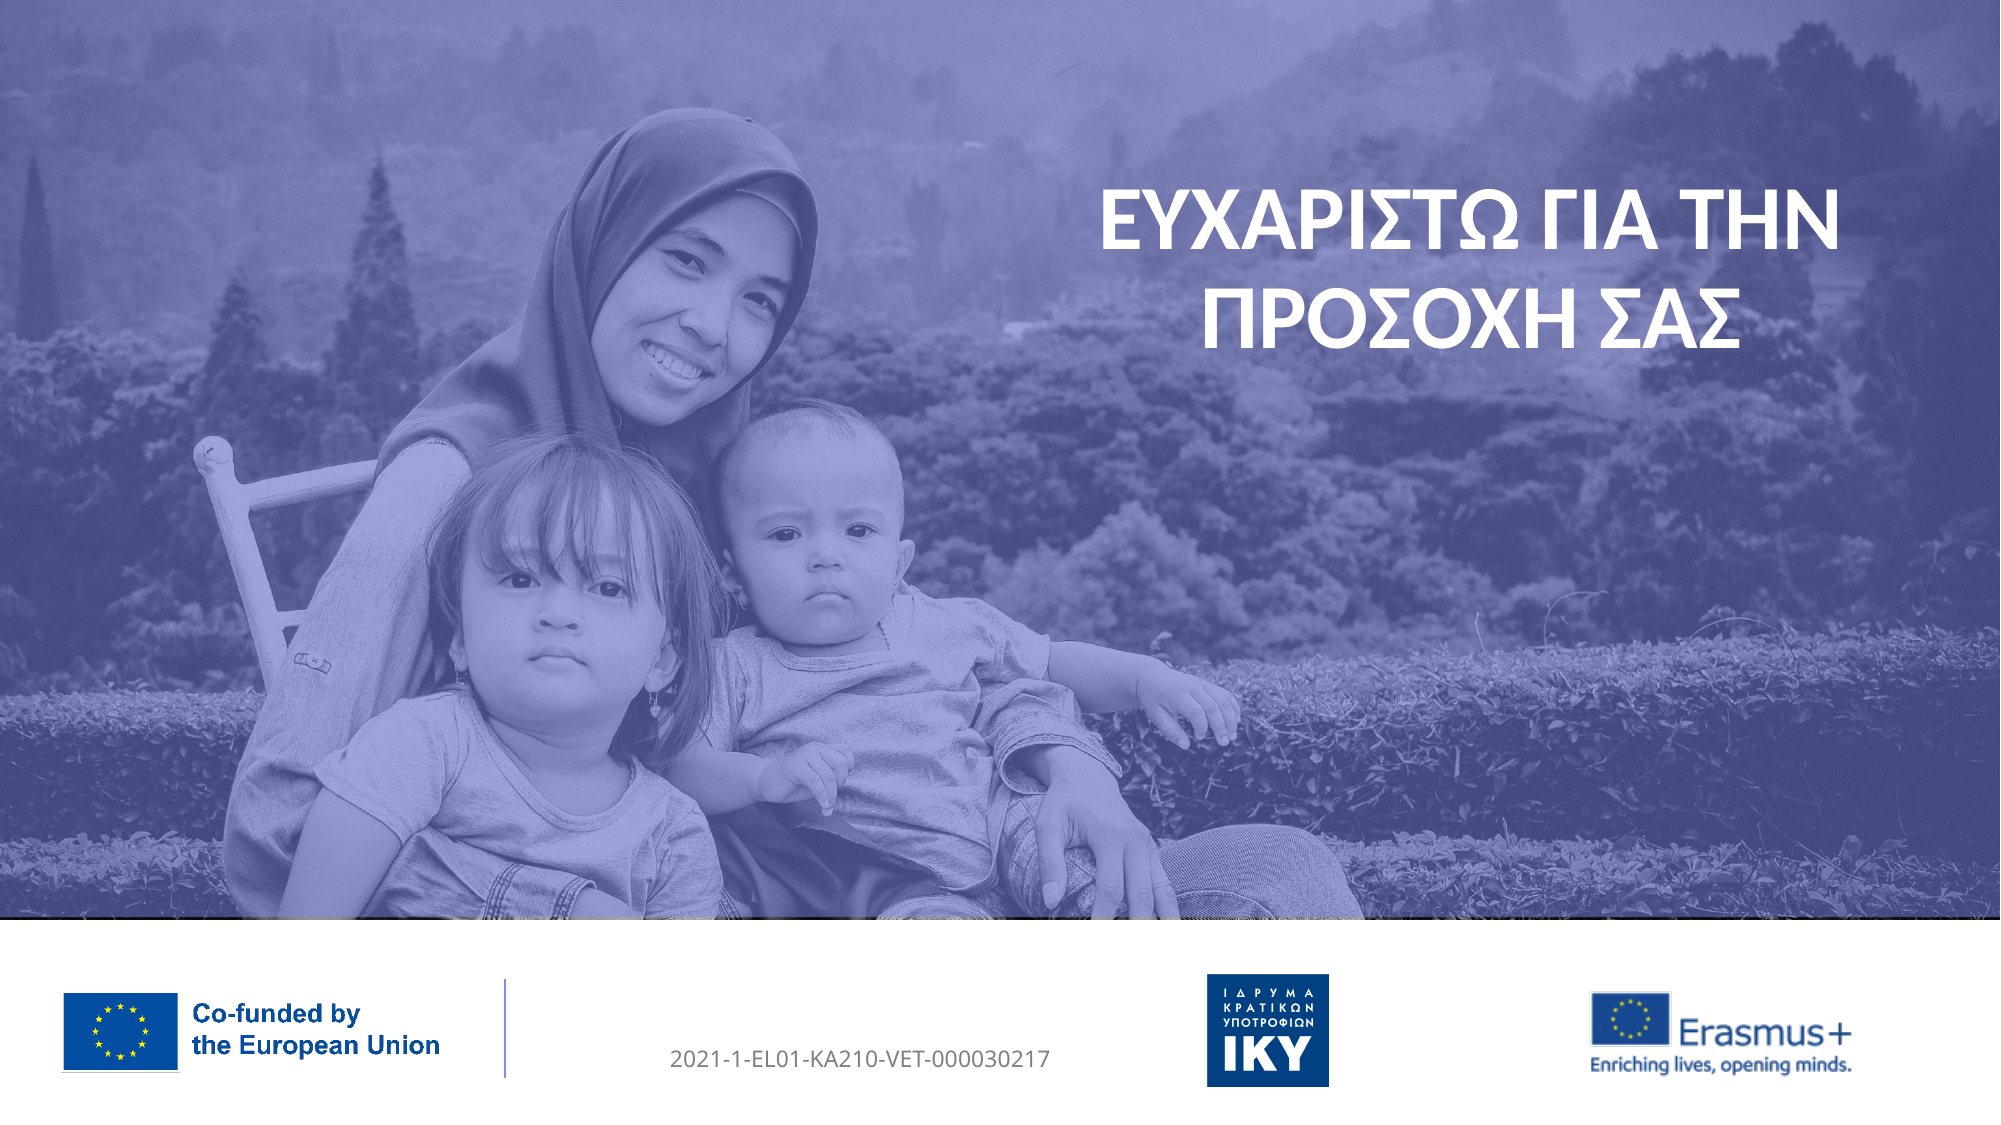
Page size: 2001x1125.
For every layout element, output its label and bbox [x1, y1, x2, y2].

picture [0, 0, 2000, 920]
picture [1203, 970, 1333, 1091]
picture [58, 988, 468, 1075]
picture [1565, 968, 1875, 1094]
